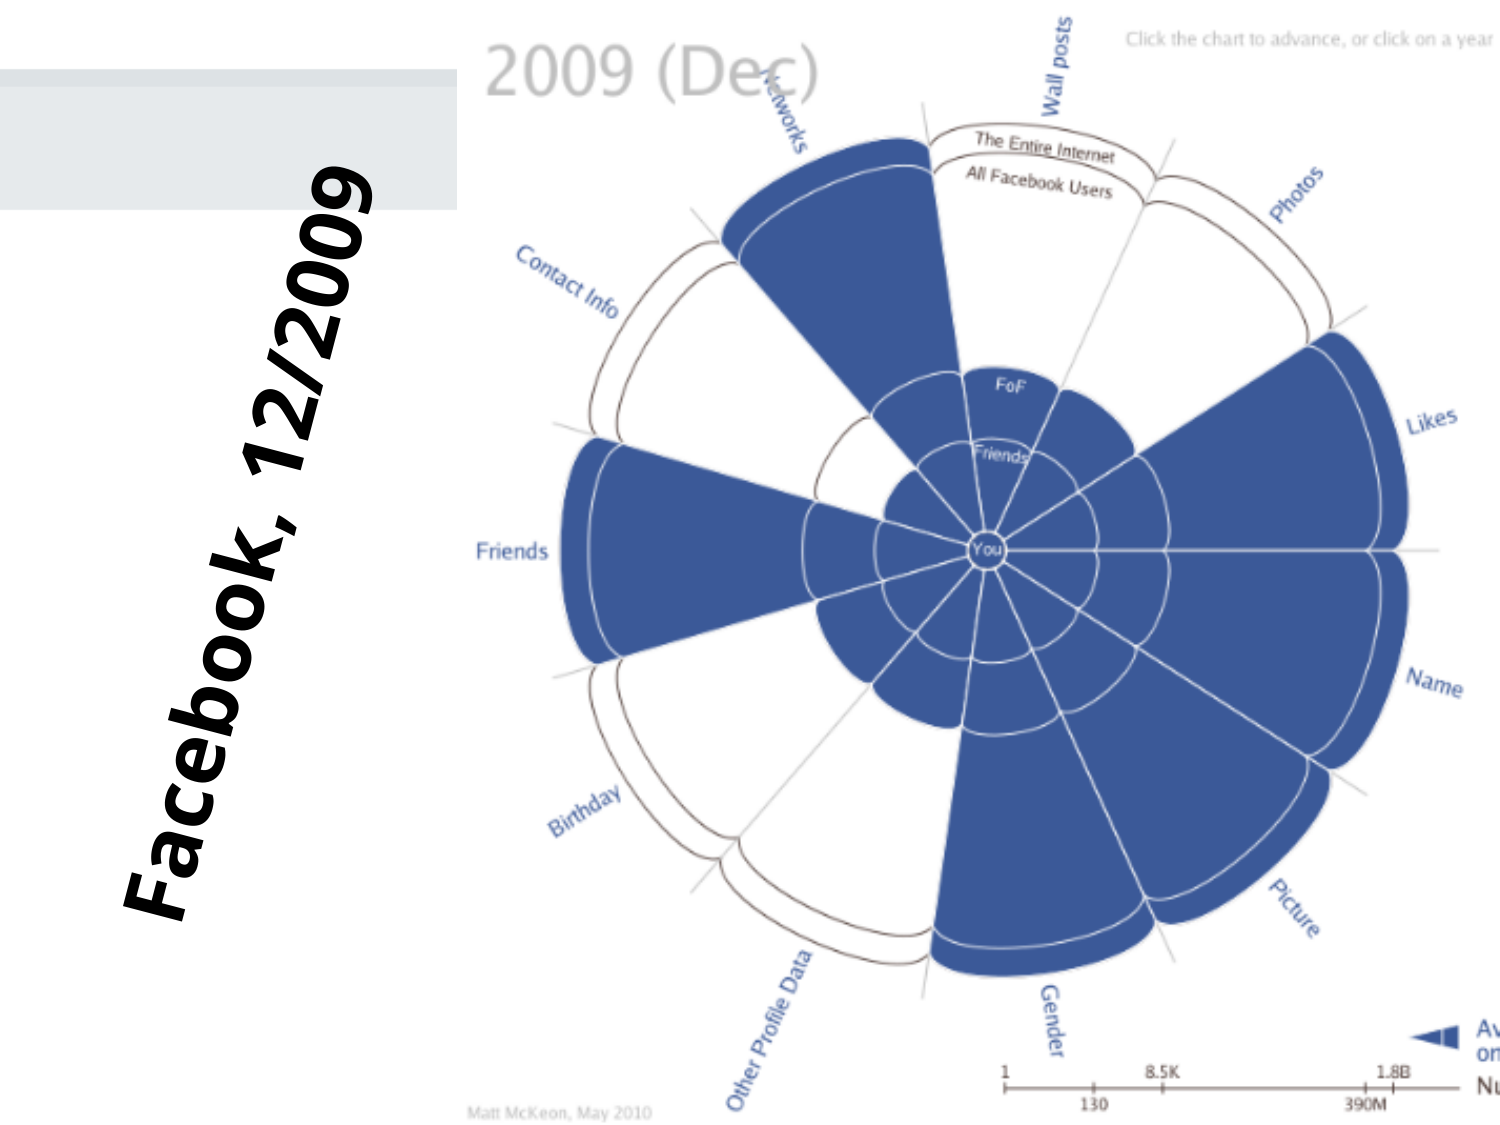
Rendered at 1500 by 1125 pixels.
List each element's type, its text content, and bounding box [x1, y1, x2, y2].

text_box Facebook, 12/2009 [53, 39, 449, 960]
picture [0, 0, 1500, 1125]
